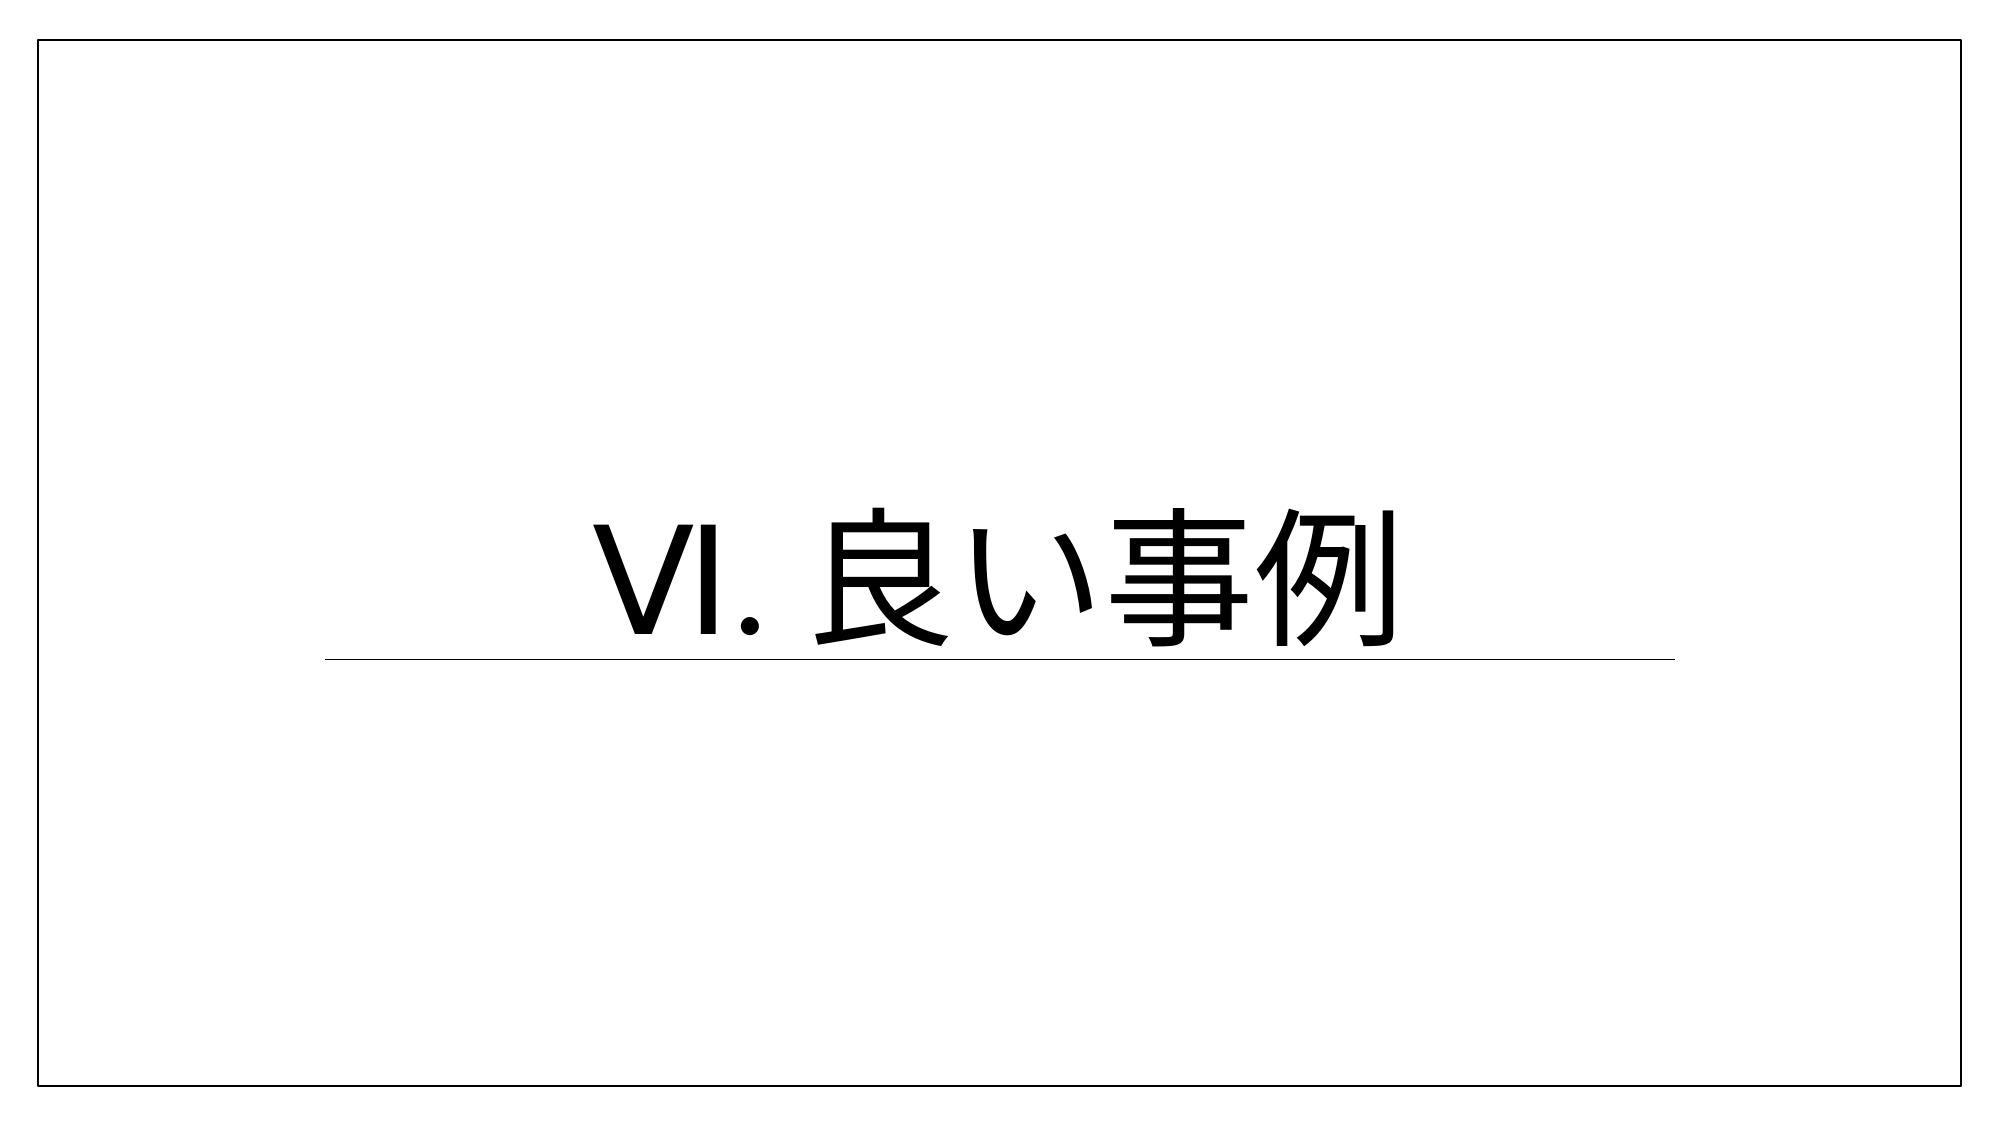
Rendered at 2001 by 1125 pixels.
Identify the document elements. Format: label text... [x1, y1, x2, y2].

title Ⅵ.良い事例 [181, 192, 1817, 673]
